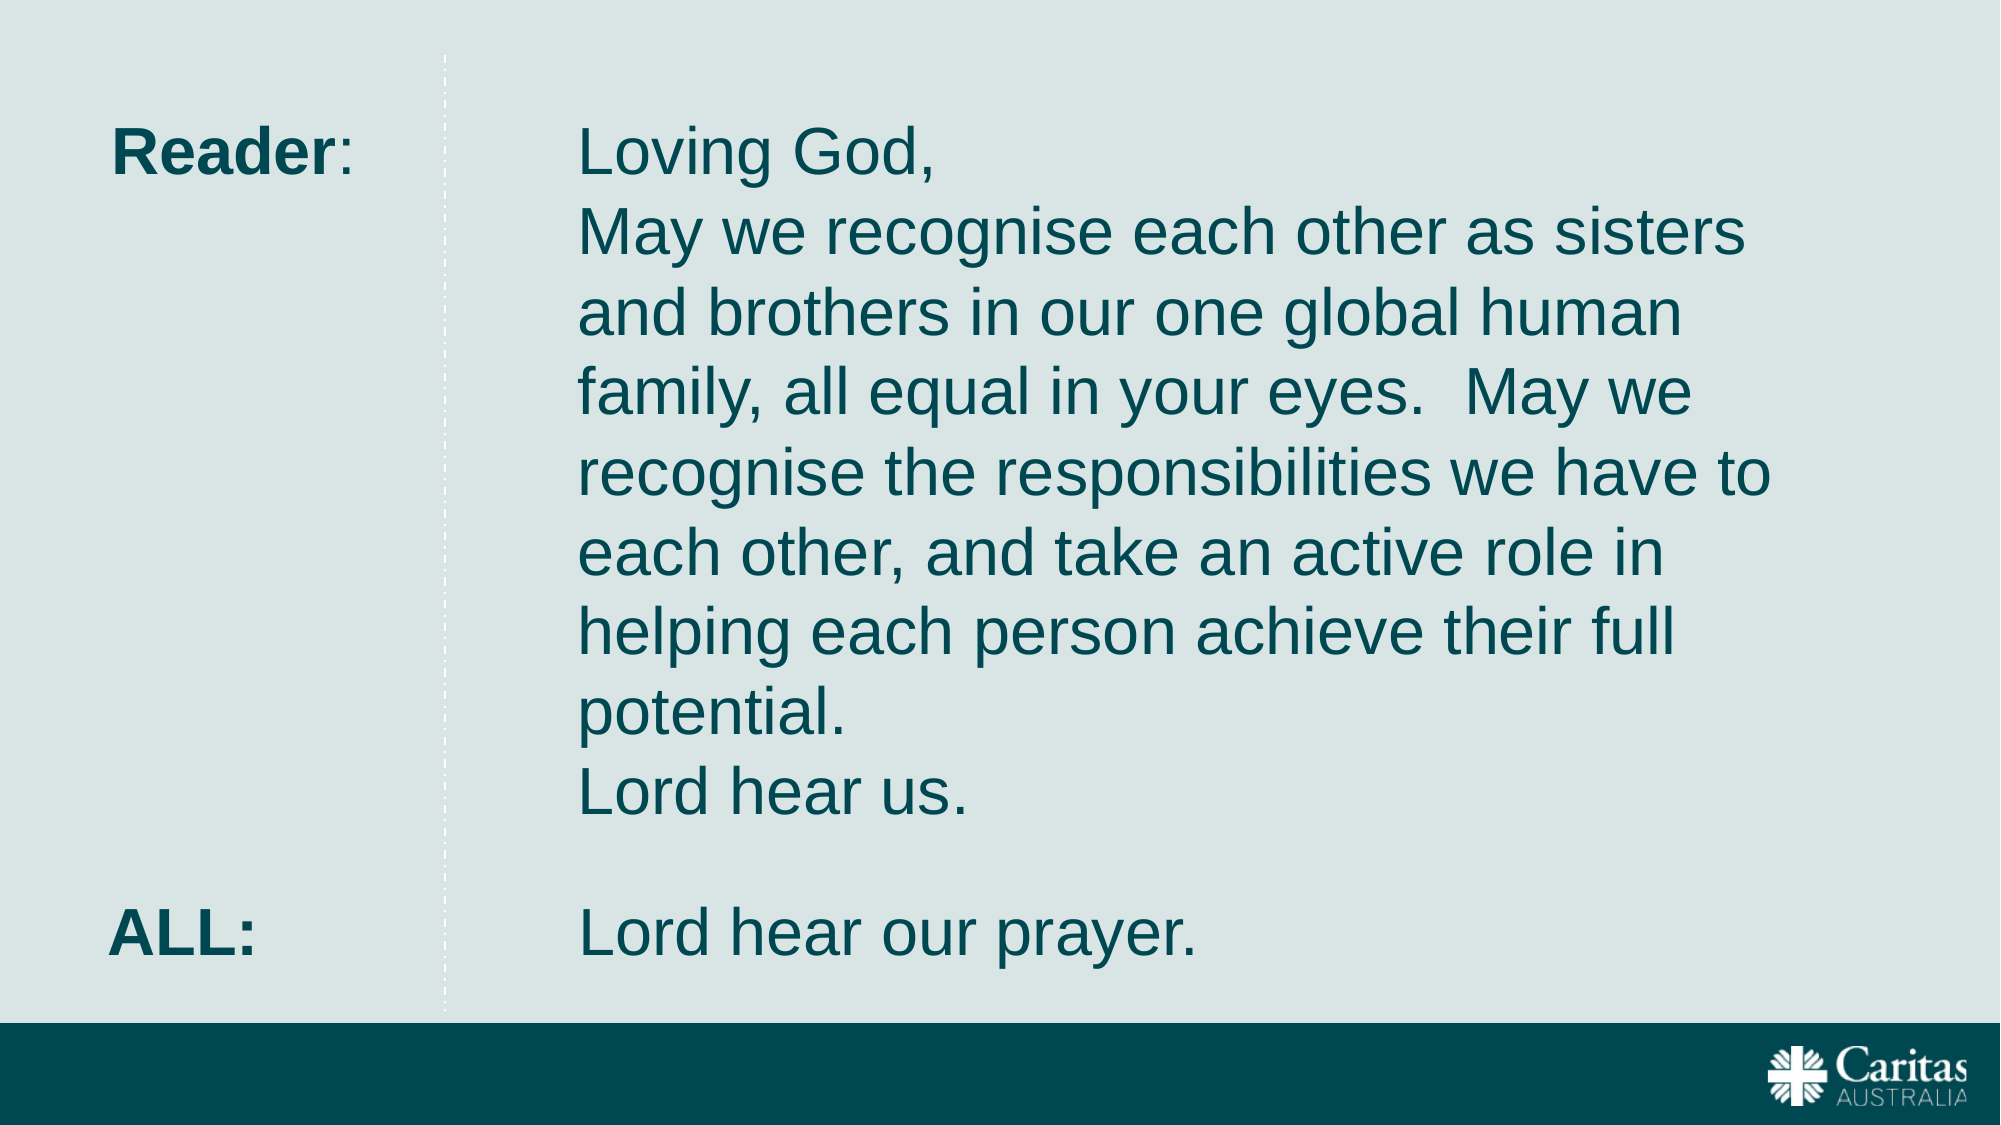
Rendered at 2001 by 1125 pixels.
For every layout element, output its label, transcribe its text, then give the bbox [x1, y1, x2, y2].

text_box Reader: [96, 101, 416, 196]
text_box Loving God, May we recognise each other as sisters and brothers in our one global human family, all equal in your eyes. May we recognise the responsibilities we have to each other, and take an active role in helping each person achieve their full potential. Lord hear us. [562, 101, 1851, 836]
text_box Lord hear our prayer. [563, 881, 1610, 977]
text_box ALL: [92, 881, 388, 977]
